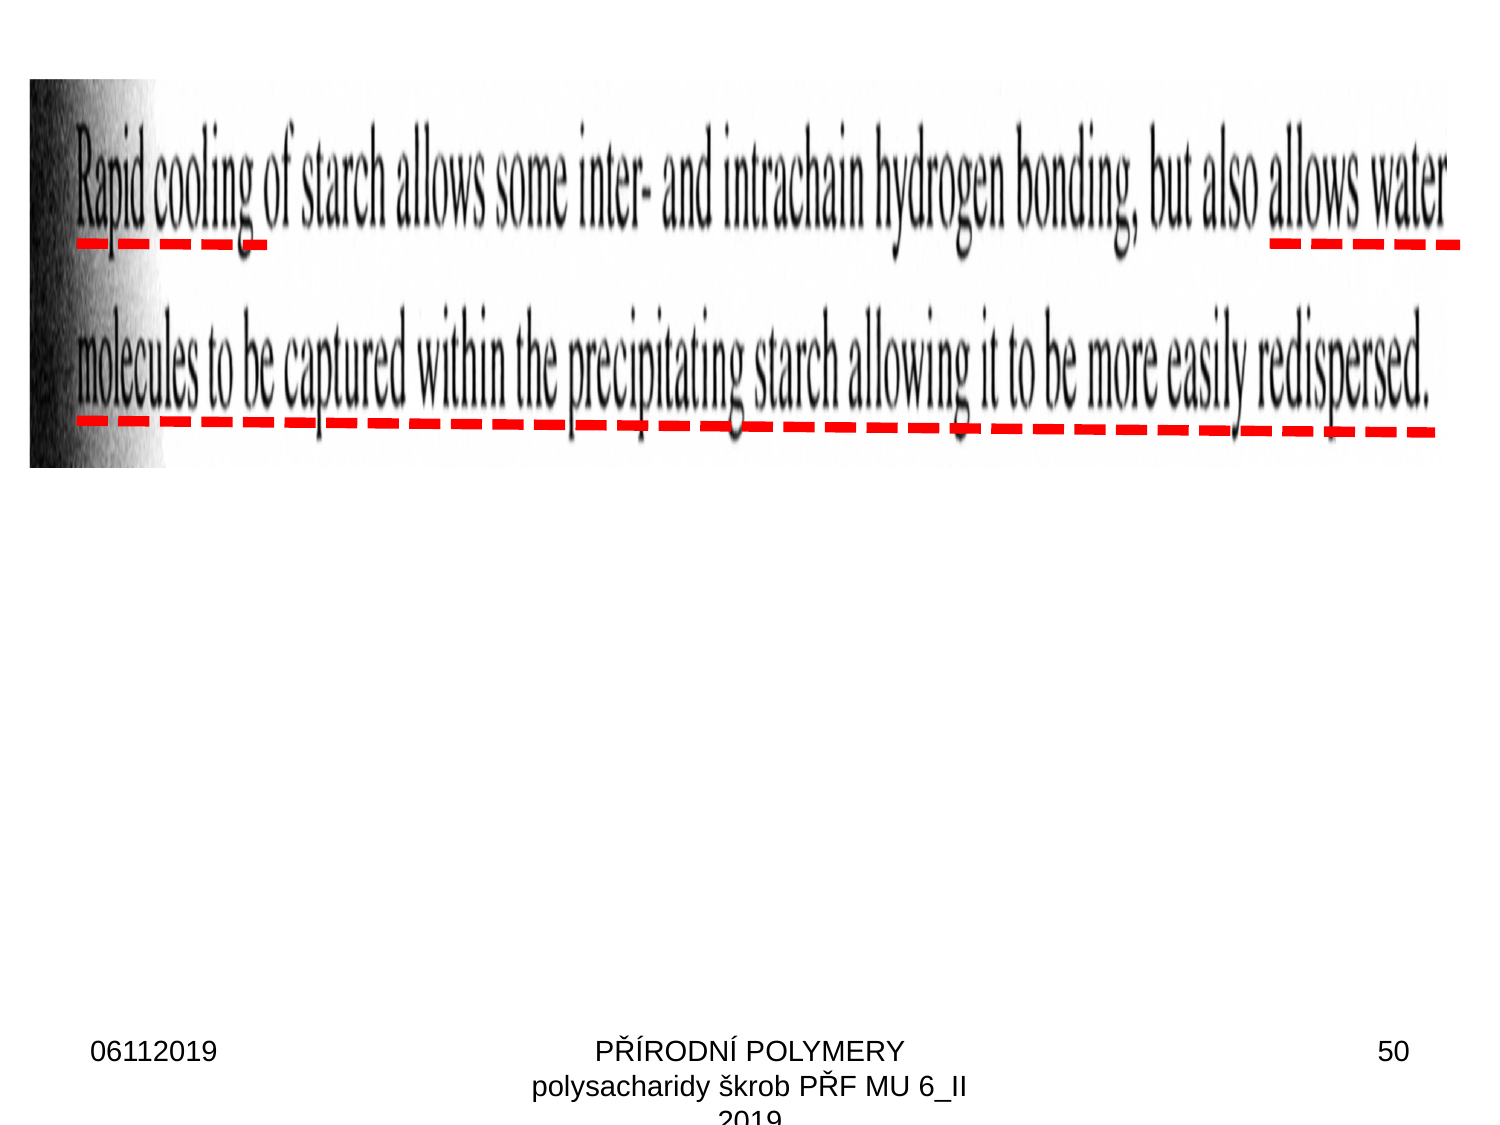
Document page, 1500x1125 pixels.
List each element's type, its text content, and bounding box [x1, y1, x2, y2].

picture [31, 0, 1446, 983]
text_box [76, 420, 1436, 433]
slide_number 50 [1074, 1024, 1426, 1103]
slide_number 06112019 [74, 1024, 426, 1103]
footer PŘÍRODNÍ POLYMERY polysacharidy škrob PŘF MU 6_II 2019 [512, 1024, 988, 1103]
